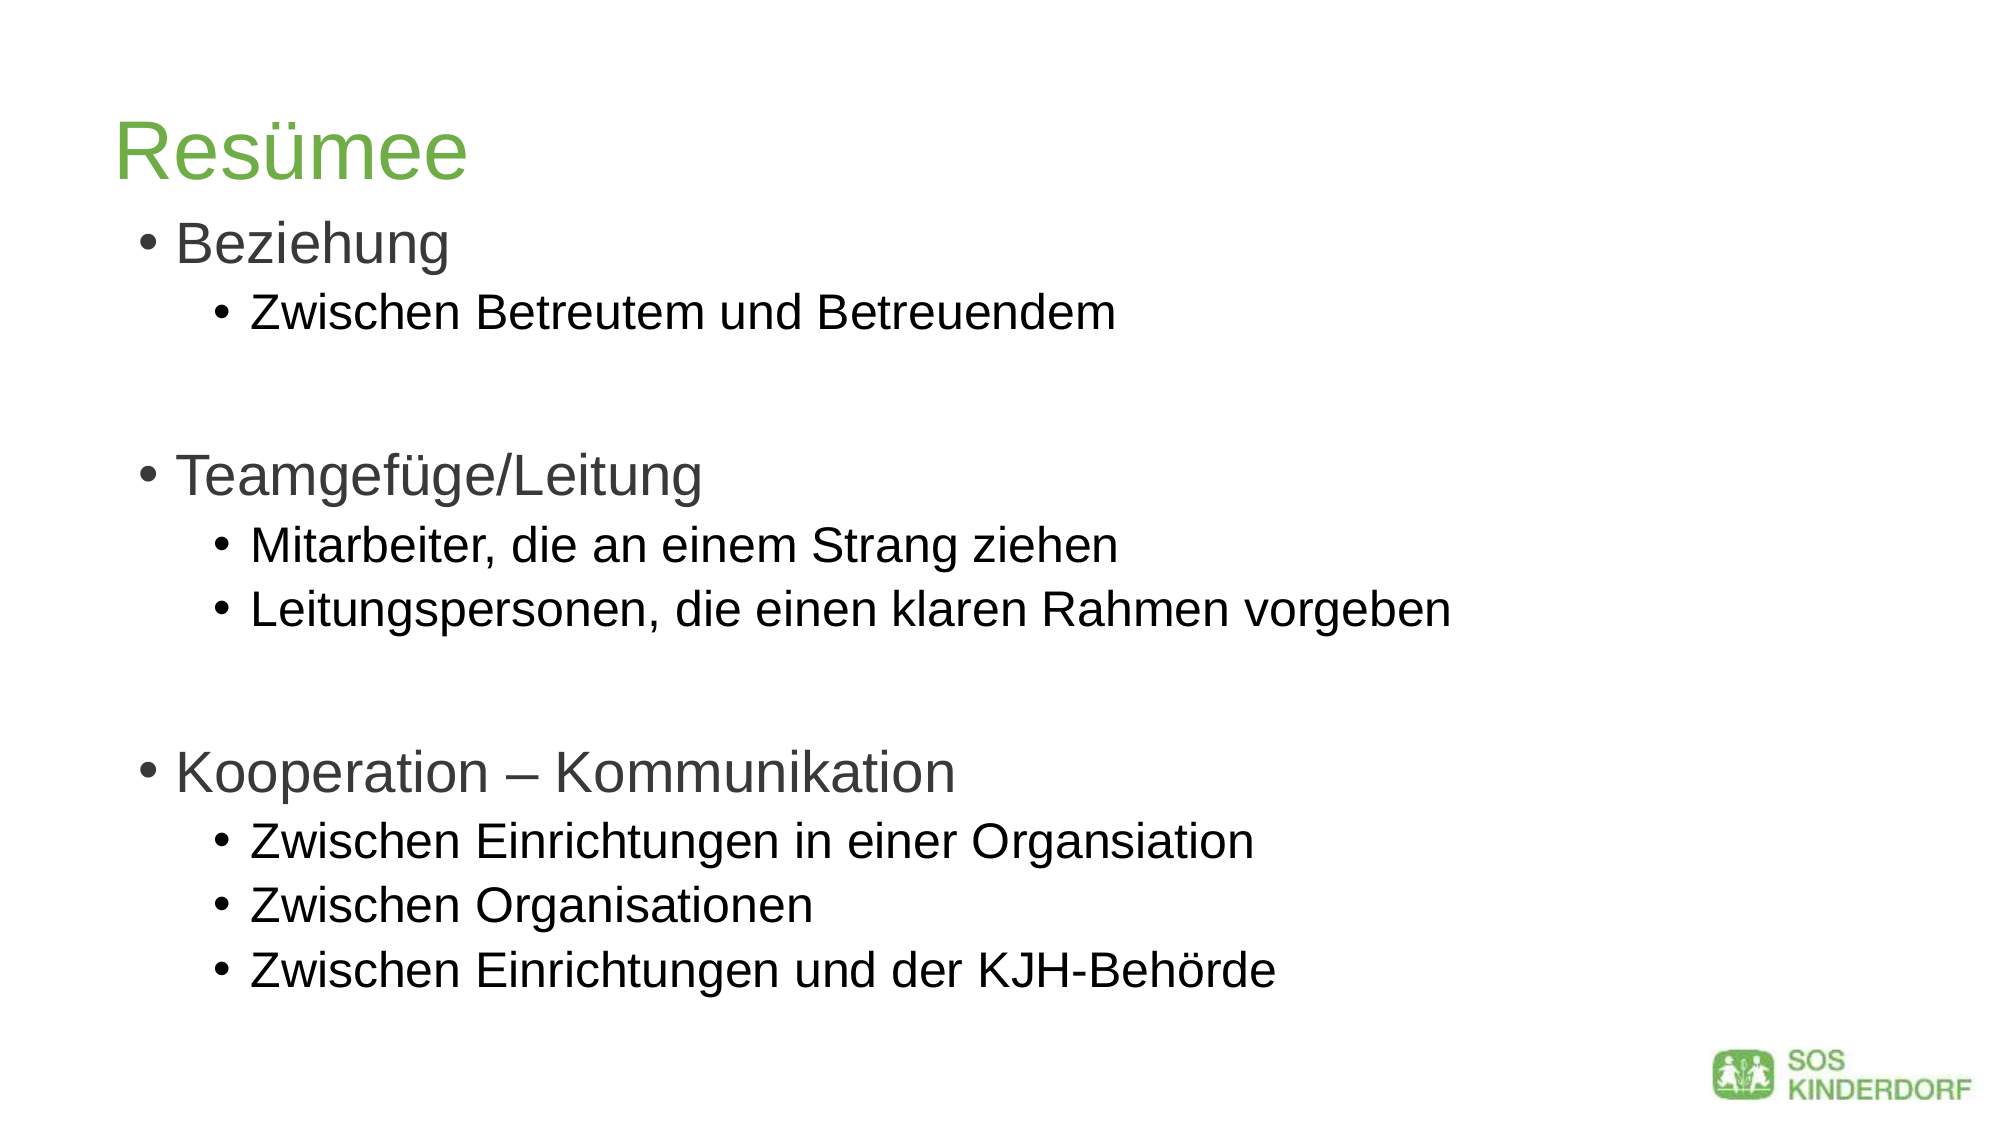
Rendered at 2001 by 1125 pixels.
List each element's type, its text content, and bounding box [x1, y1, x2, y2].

list Beziehung Zwischen Betreutem und Betreuendem Teamgefüge/Leitung Mitarbeiter, die an einem Strang ziehen Leitungspersonen, die einen klaren Rahmen vorgeben Kooperation – Kommunikation Zwischen Einrichtungen in einer Organsiation Zwischen Organisationen Zwischen Einrichtungen und der KJH-Behörde [123, 206, 1815, 1101]
title Resümee [99, 99, 1866, 207]
picture [1688, 1025, 2000, 1125]
